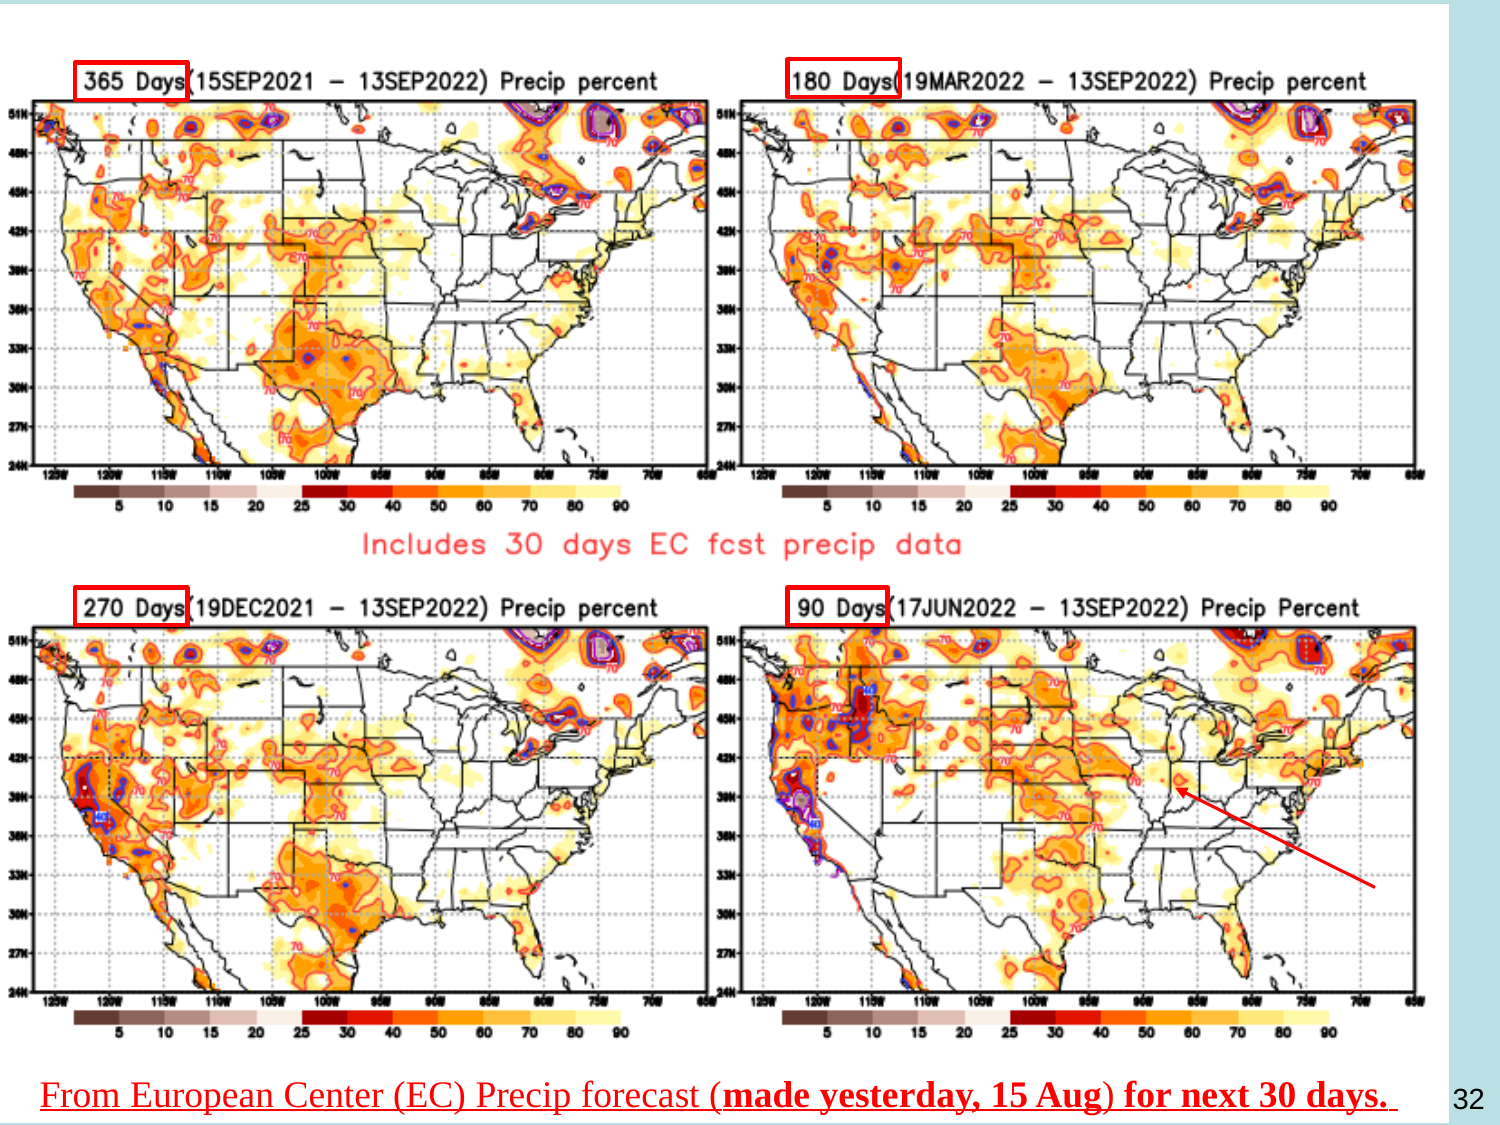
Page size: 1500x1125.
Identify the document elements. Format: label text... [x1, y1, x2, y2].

slide_number 32 [1452, 1072, 1500, 1124]
picture [0, 3, 1449, 1124]
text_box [1174, 787, 1376, 888]
